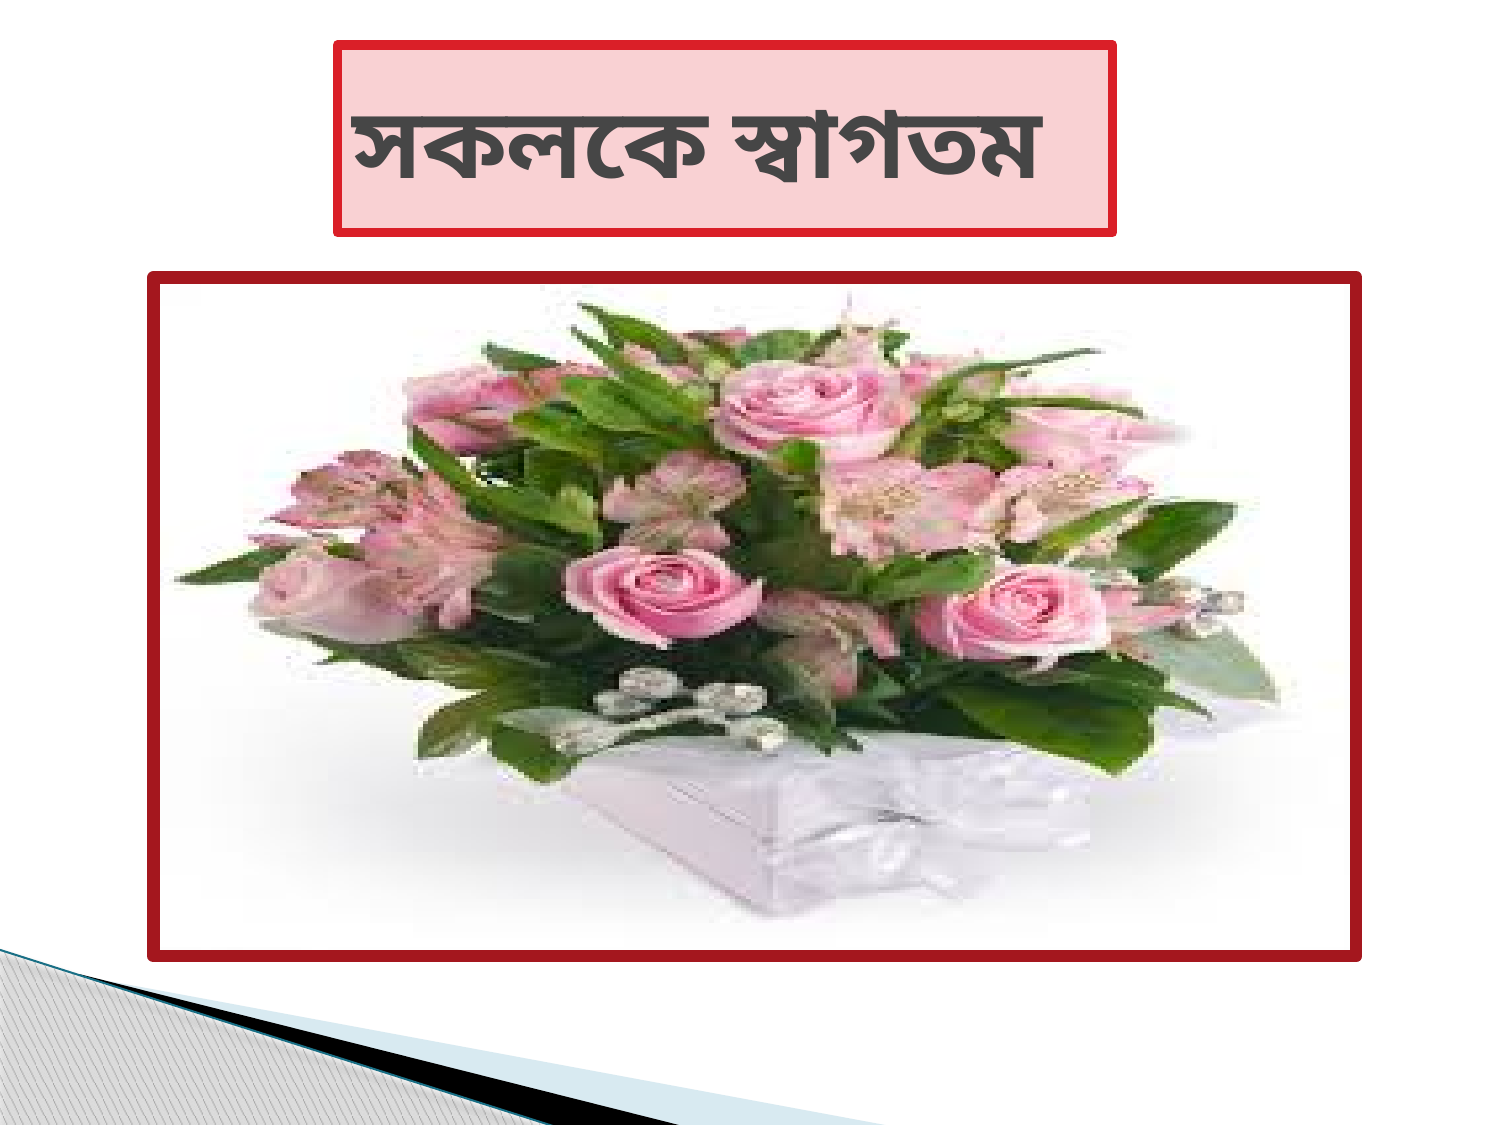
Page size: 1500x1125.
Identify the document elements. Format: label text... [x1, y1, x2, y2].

picture [159, 283, 1351, 951]
list [75, 243, 1425, 986]
title সকলকে স্বাগতম [337, 45, 1113, 233]
